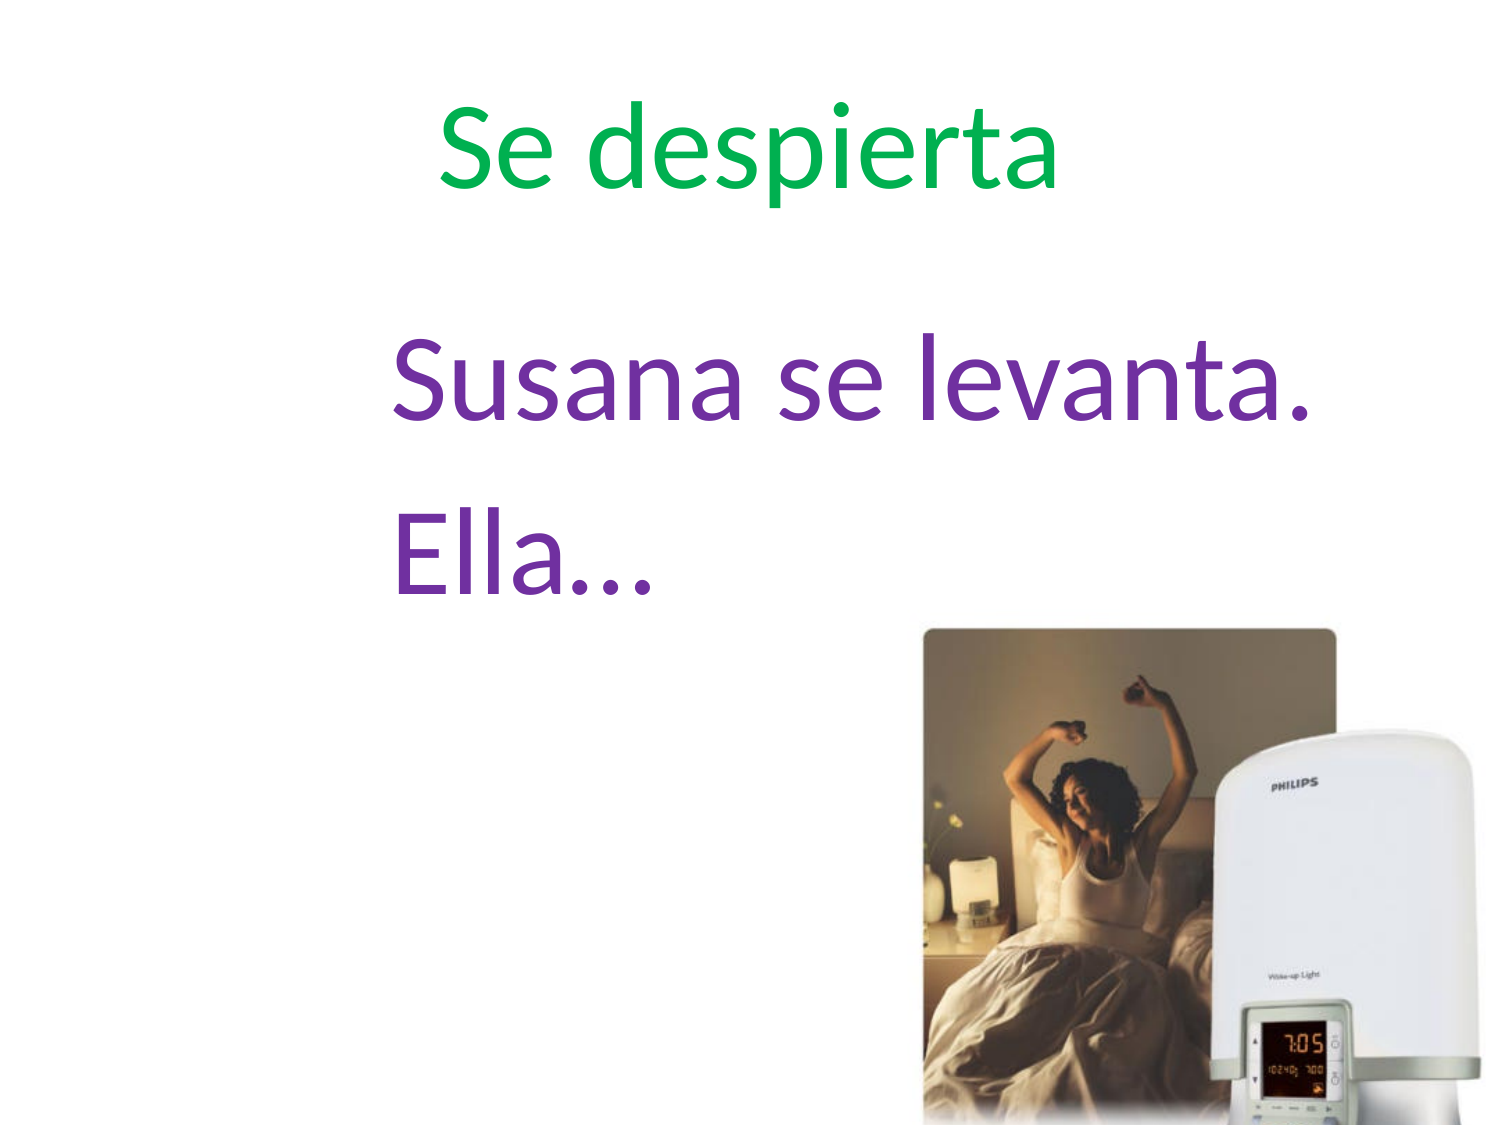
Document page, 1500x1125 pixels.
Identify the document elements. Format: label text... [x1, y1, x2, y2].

list Susana se levanta. Ella… [375, 287, 1500, 1030]
picture [874, 599, 1500, 1125]
title Se despierta [75, 45, 1425, 233]
